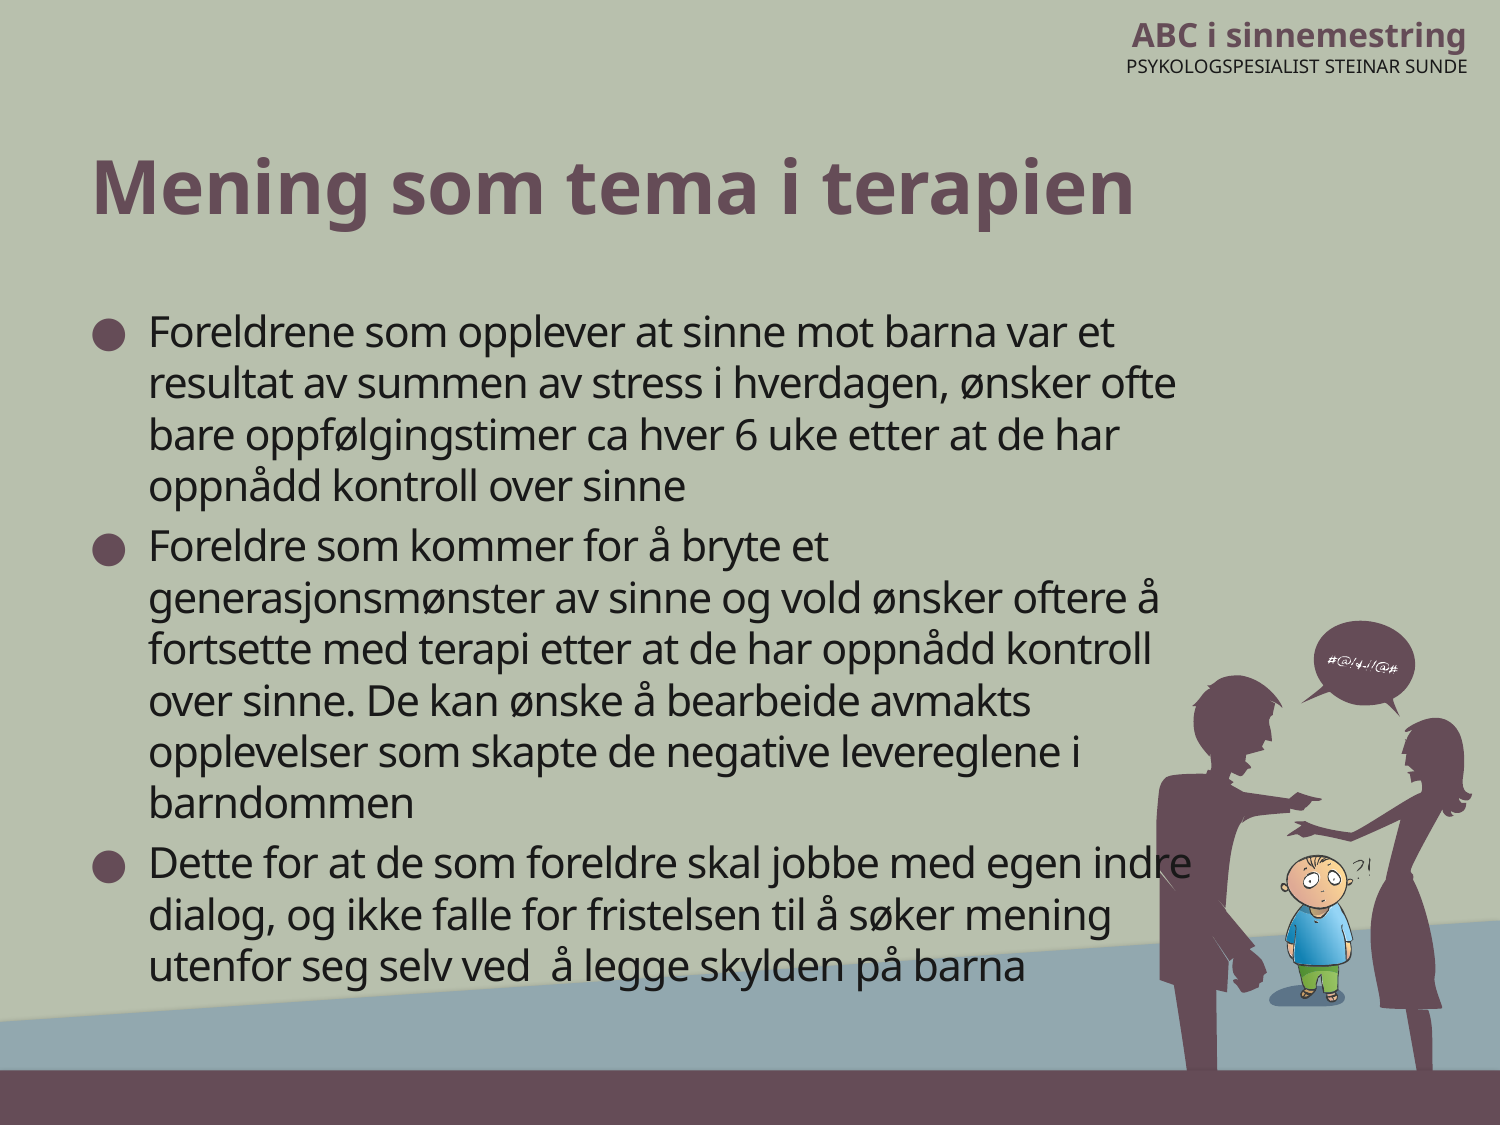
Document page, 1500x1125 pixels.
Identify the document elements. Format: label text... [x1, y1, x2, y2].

title Mening som tema i terapien [75, 90, 1425, 279]
list Foreldrene som opplever at sinne mot barna var et resultat av summen av stress i hverdagen, ønsker ofte bare oppfølgingstimer ca hver 6 uke etter at de har oppnådd kontroll over sinne Foreldre som kommer for å bryte et generasjonsmønster av sinne og vold ønsker oftere å fortsette med terapi etter at de har oppnådd kontroll over sinne. De kan ønske å bearbeide avmakts opplevelser som skapte de negative levereglene i barndommen Dette for at de som foreldre skal jobbe med egen indre dialog, og ikke falle for fristelsen til å søker mening utenfor seg selv ved å legge skylden på barna [75, 297, 1228, 1040]
